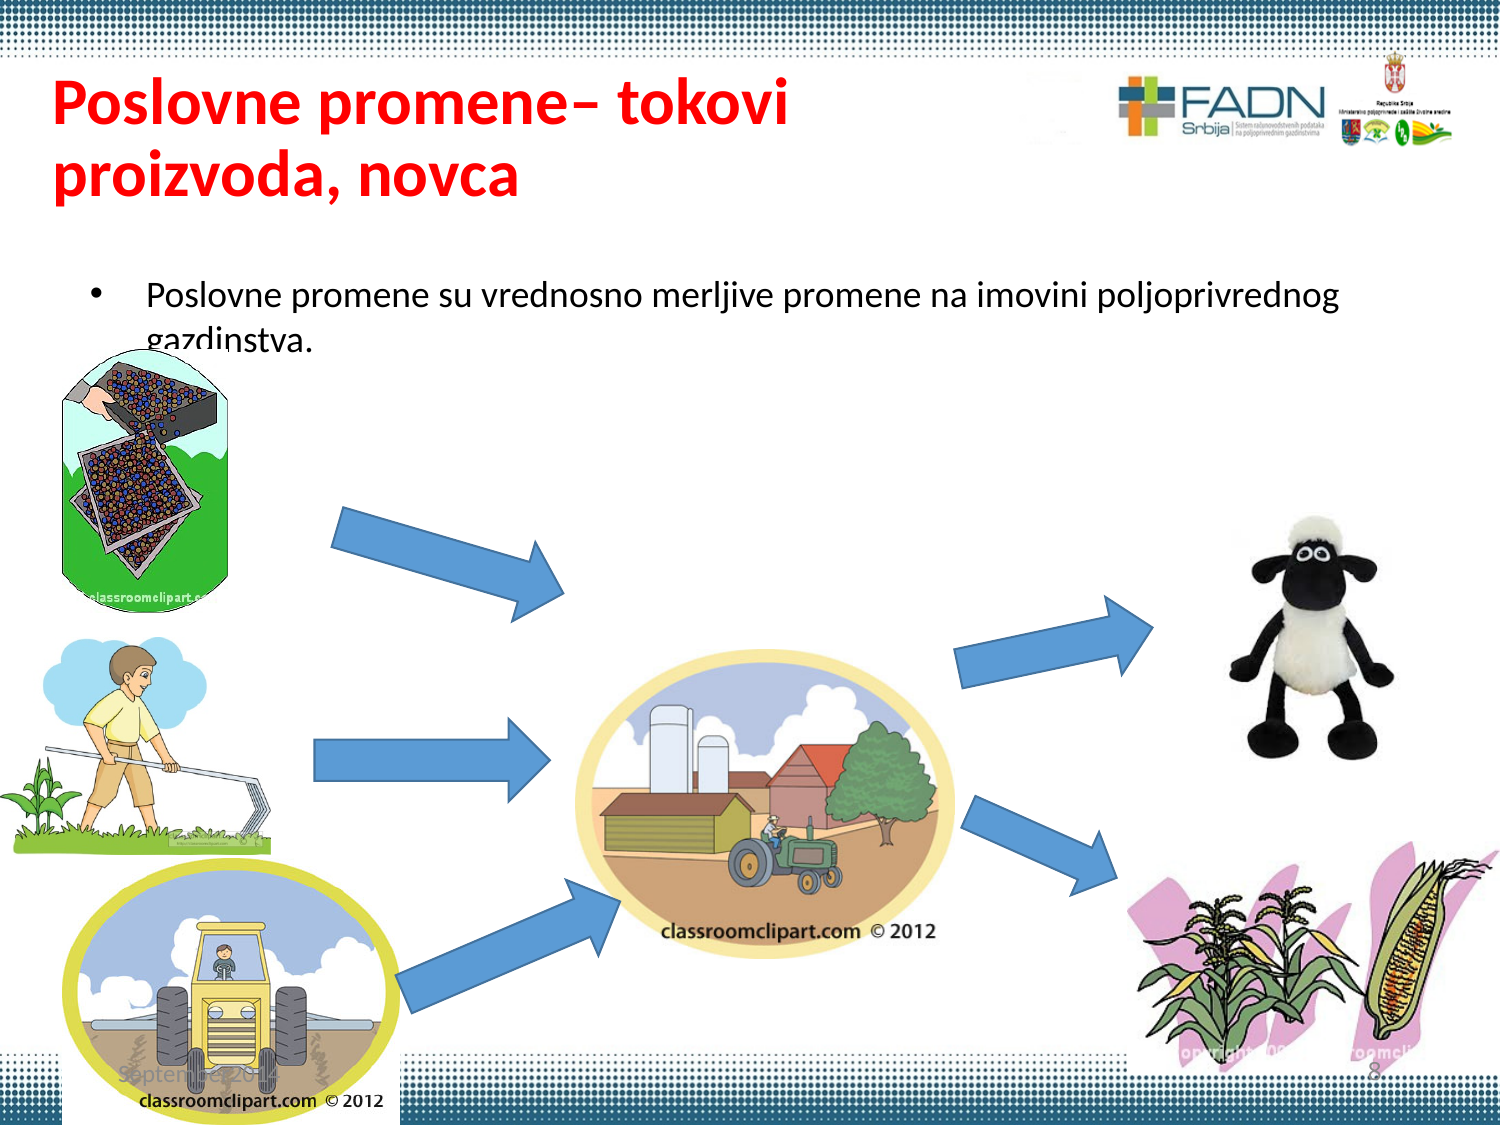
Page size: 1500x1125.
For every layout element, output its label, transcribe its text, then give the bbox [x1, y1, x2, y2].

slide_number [400, 1042, 441, 1103]
title Poslovne promene– tokovi proizvoda, novca [37, 45, 938, 233]
picture [0, 0, 1500, 1125]
text_box [313, 716, 552, 805]
text_box [400, 877, 574, 1015]
slide_number 8 [1059, 1042, 1397, 1103]
text_box [953, 594, 1154, 690]
text_box Poslovne promene su vrednosno merljive promene na imovini poljoprivrednog gazdinstva. . [74, 262, 1425, 882]
text_box [1068, 882, 1109, 898]
